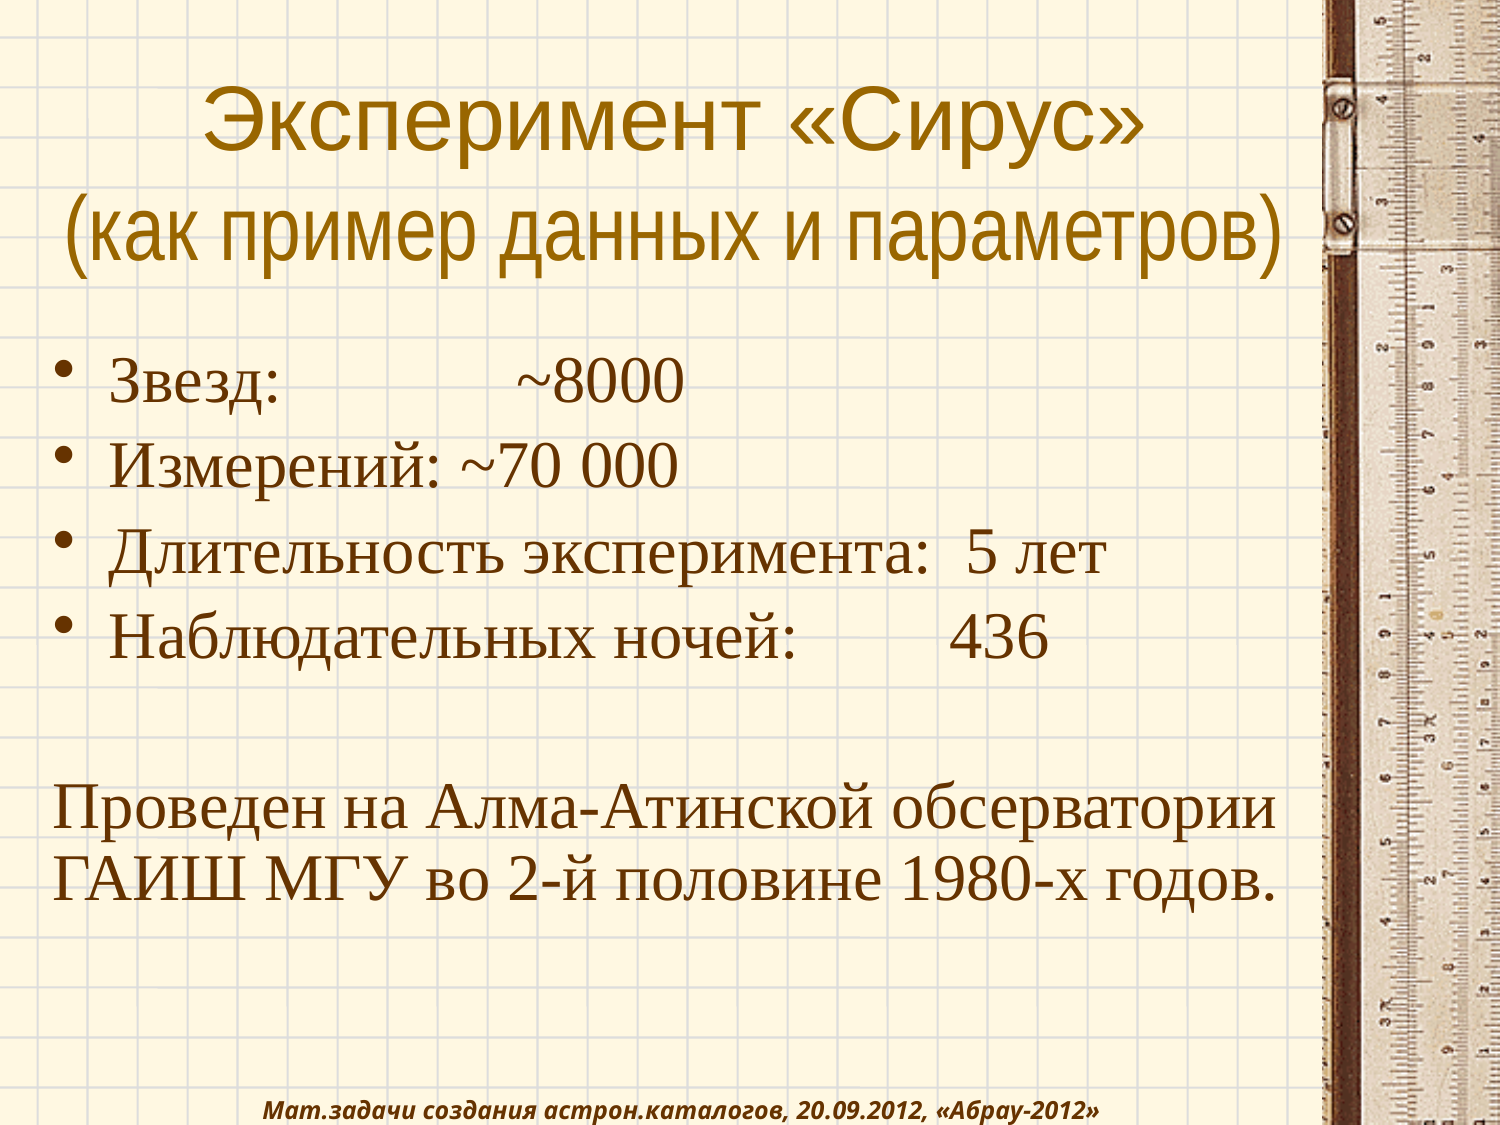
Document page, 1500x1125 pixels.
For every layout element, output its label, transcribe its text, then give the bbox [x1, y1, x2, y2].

list Звезд: ~8000 Измерений: ~70 000 Длительность эксперимента: 5 лет Наблюдательных ночей: 436 Проведен на Алма-Атинской обсерватории ГАИШ МГУ во 2-й половине 1980-х годов. [37, 337, 1451, 1013]
title Эксперимент «Сирус» (как пример данных и параметров) [37, 74, 1313, 263]
footer Мат.задачи создания астрон.каталогов, 20.09.2012, «Абрау-2012» [99, 1086, 1263, 1125]
picture [1322, 0, 1500, 1125]
